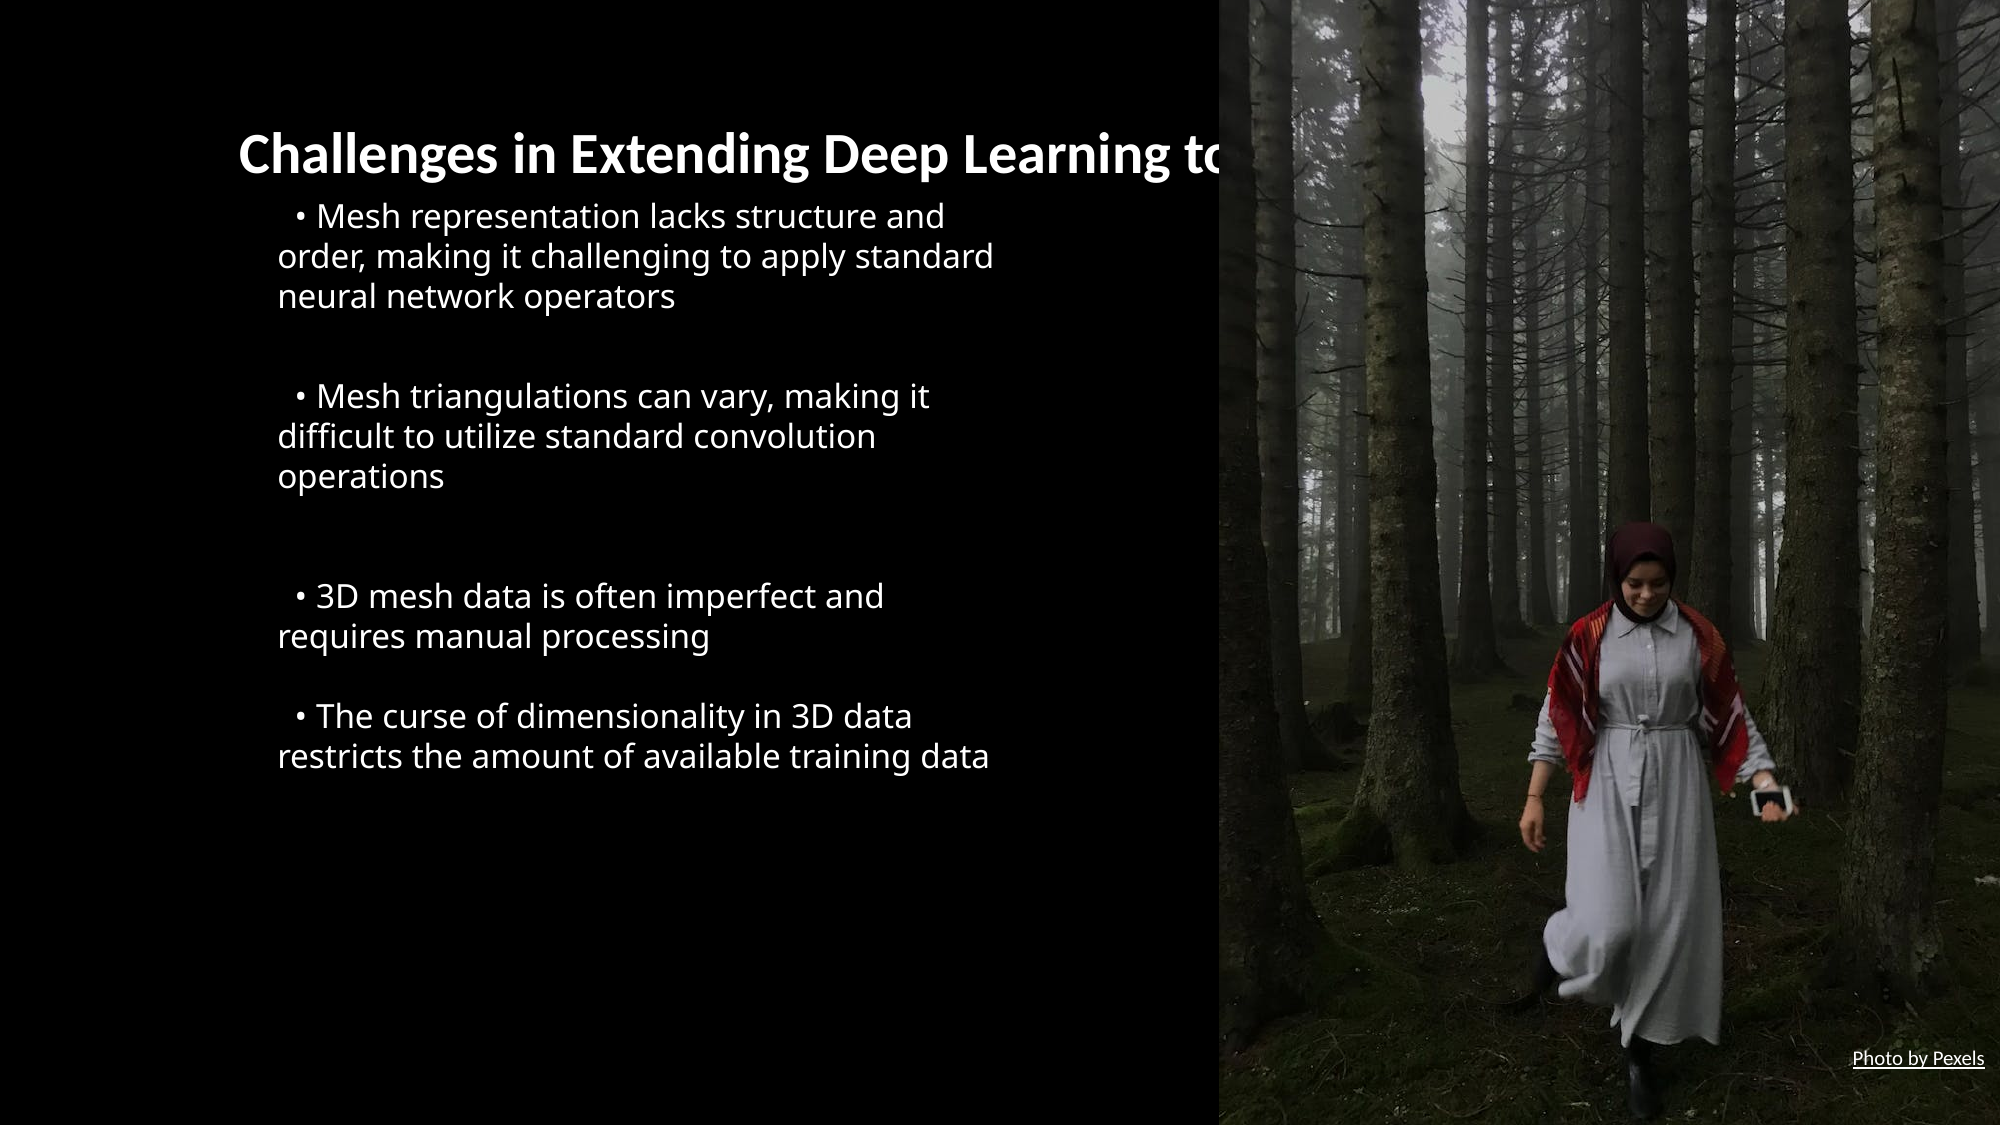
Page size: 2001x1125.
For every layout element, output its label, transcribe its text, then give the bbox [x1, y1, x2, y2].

picture [1219, 0, 2000, 1125]
text_box • 3D mesh data is often imperfect and requires manual processing [262, 577, 1013, 653]
text_box • The curse of dimensionality in 3D data restricts the amount of available training data [262, 697, 1013, 773]
text_box Challenges in Extending Deep Learning to Meshes [225, 112, 1219, 188]
text_box • Mesh representation lacks structure and order, making it challenging to apply standard neural network operators [262, 217, 1013, 293]
text_box • Mesh triangulations can vary, making it difficult to utilize standard convolution operations [262, 397, 1013, 473]
